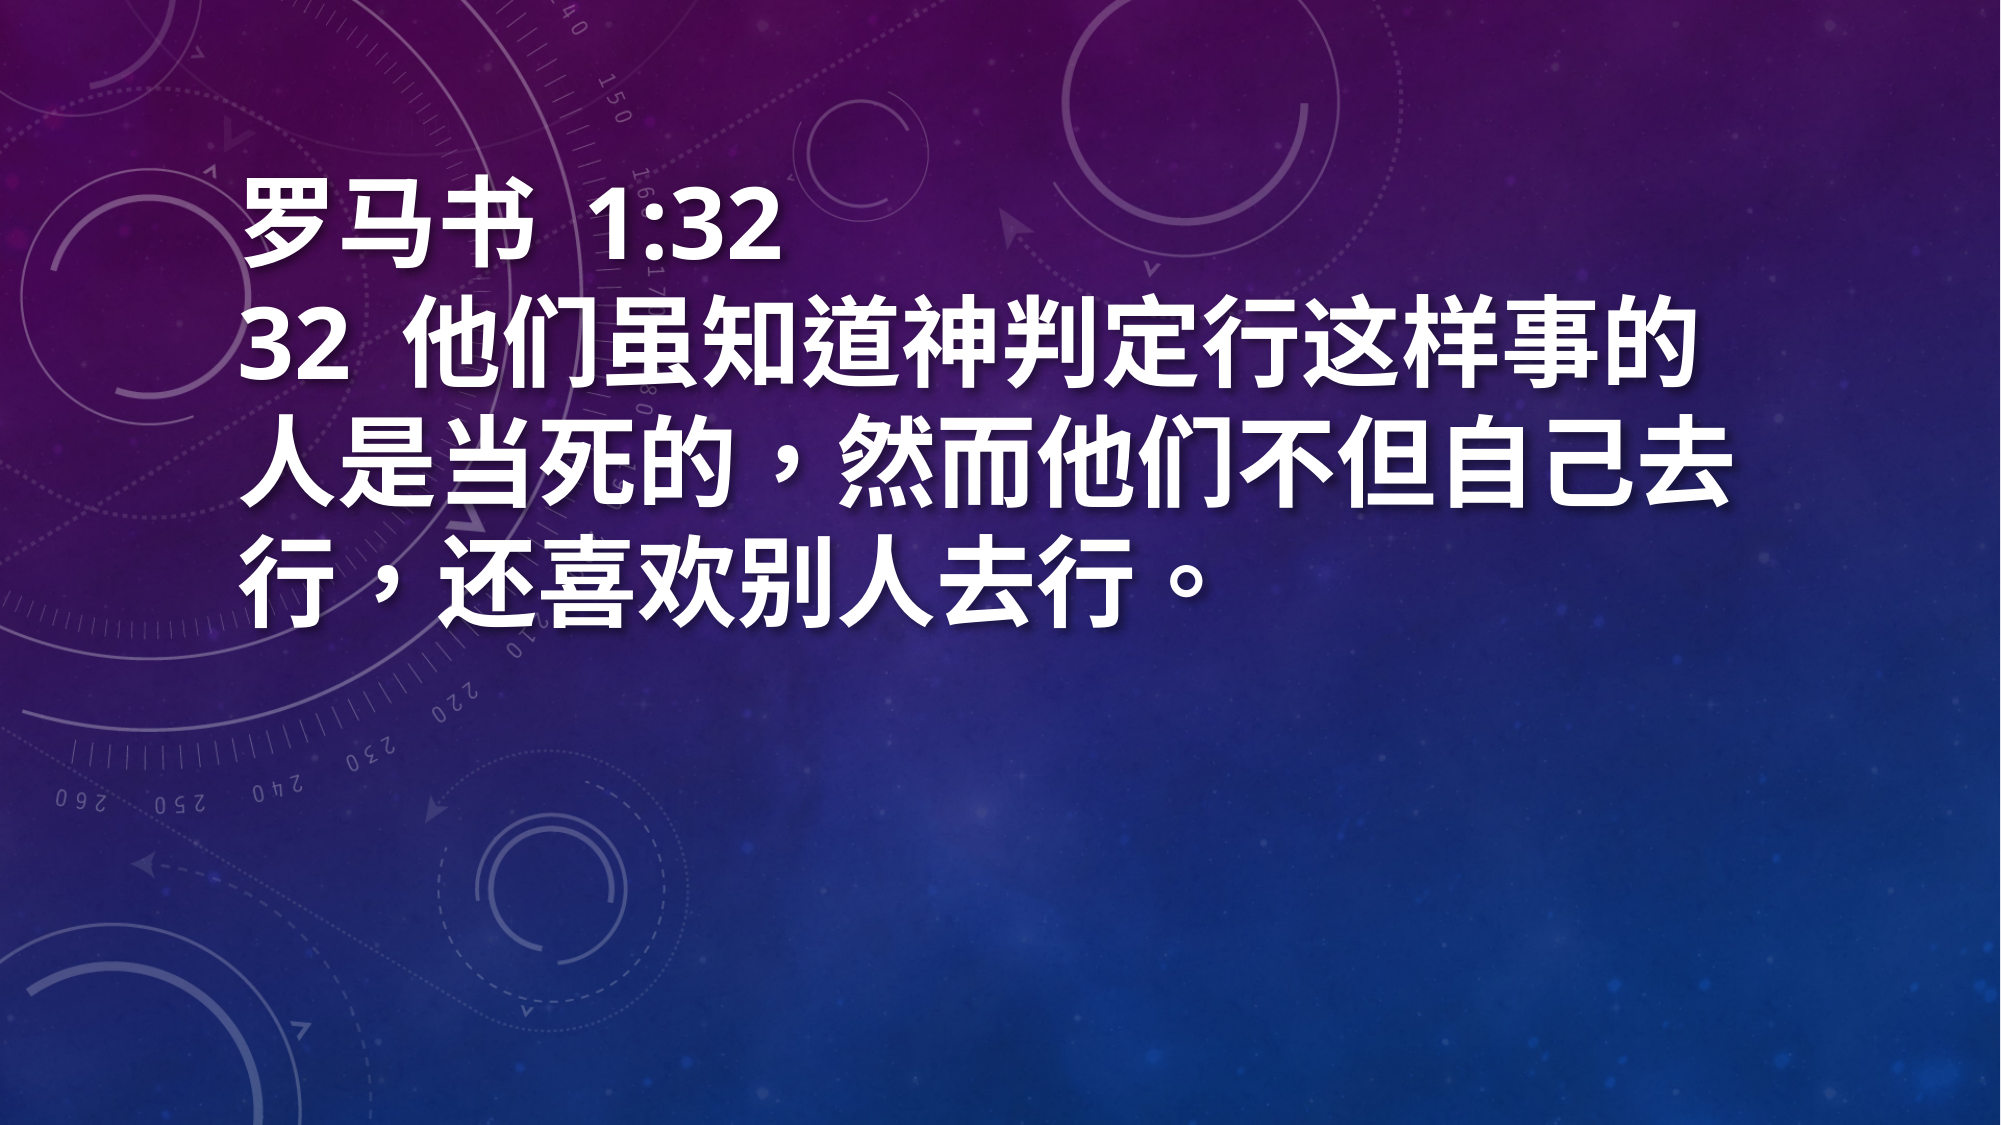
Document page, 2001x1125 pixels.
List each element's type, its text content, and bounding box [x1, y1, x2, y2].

picture [0, 0, 2001, 1125]
text_box 罗马书 1:32 32 他们虽知道神判定行这样事的人是当死的，然而他们不但自己去行，还喜欢别人去行。 [222, 152, 1773, 887]
